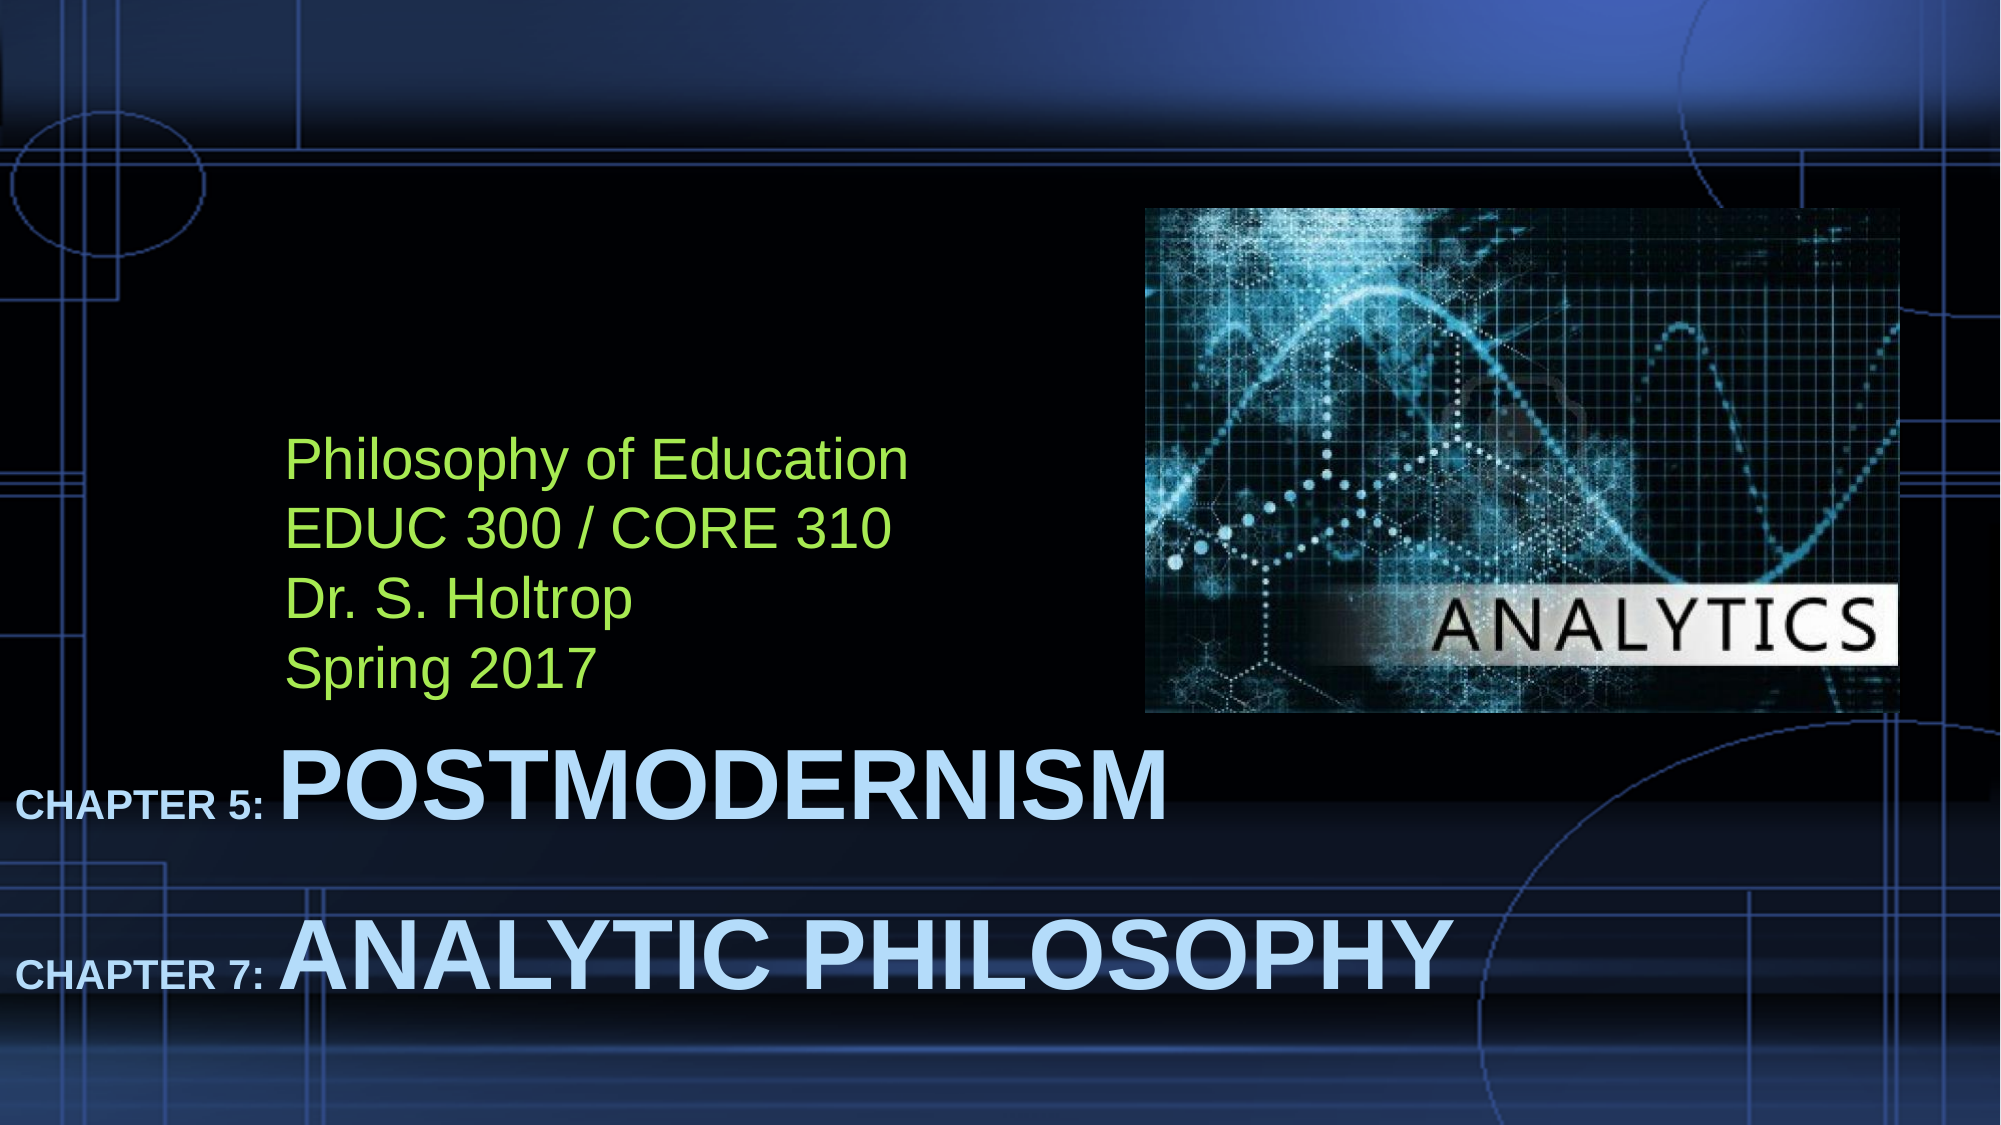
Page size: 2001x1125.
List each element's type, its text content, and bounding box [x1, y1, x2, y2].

title Chapter 5: Postmodernism Chapter 7: Analytic Philosophy [0, 712, 2000, 1037]
subtitle Philosophy of Education EDUC 300 / CORE 310 Dr. S. Holtrop Spring 2017 [267, 413, 1139, 712]
picture [0, 0, 2001, 1125]
